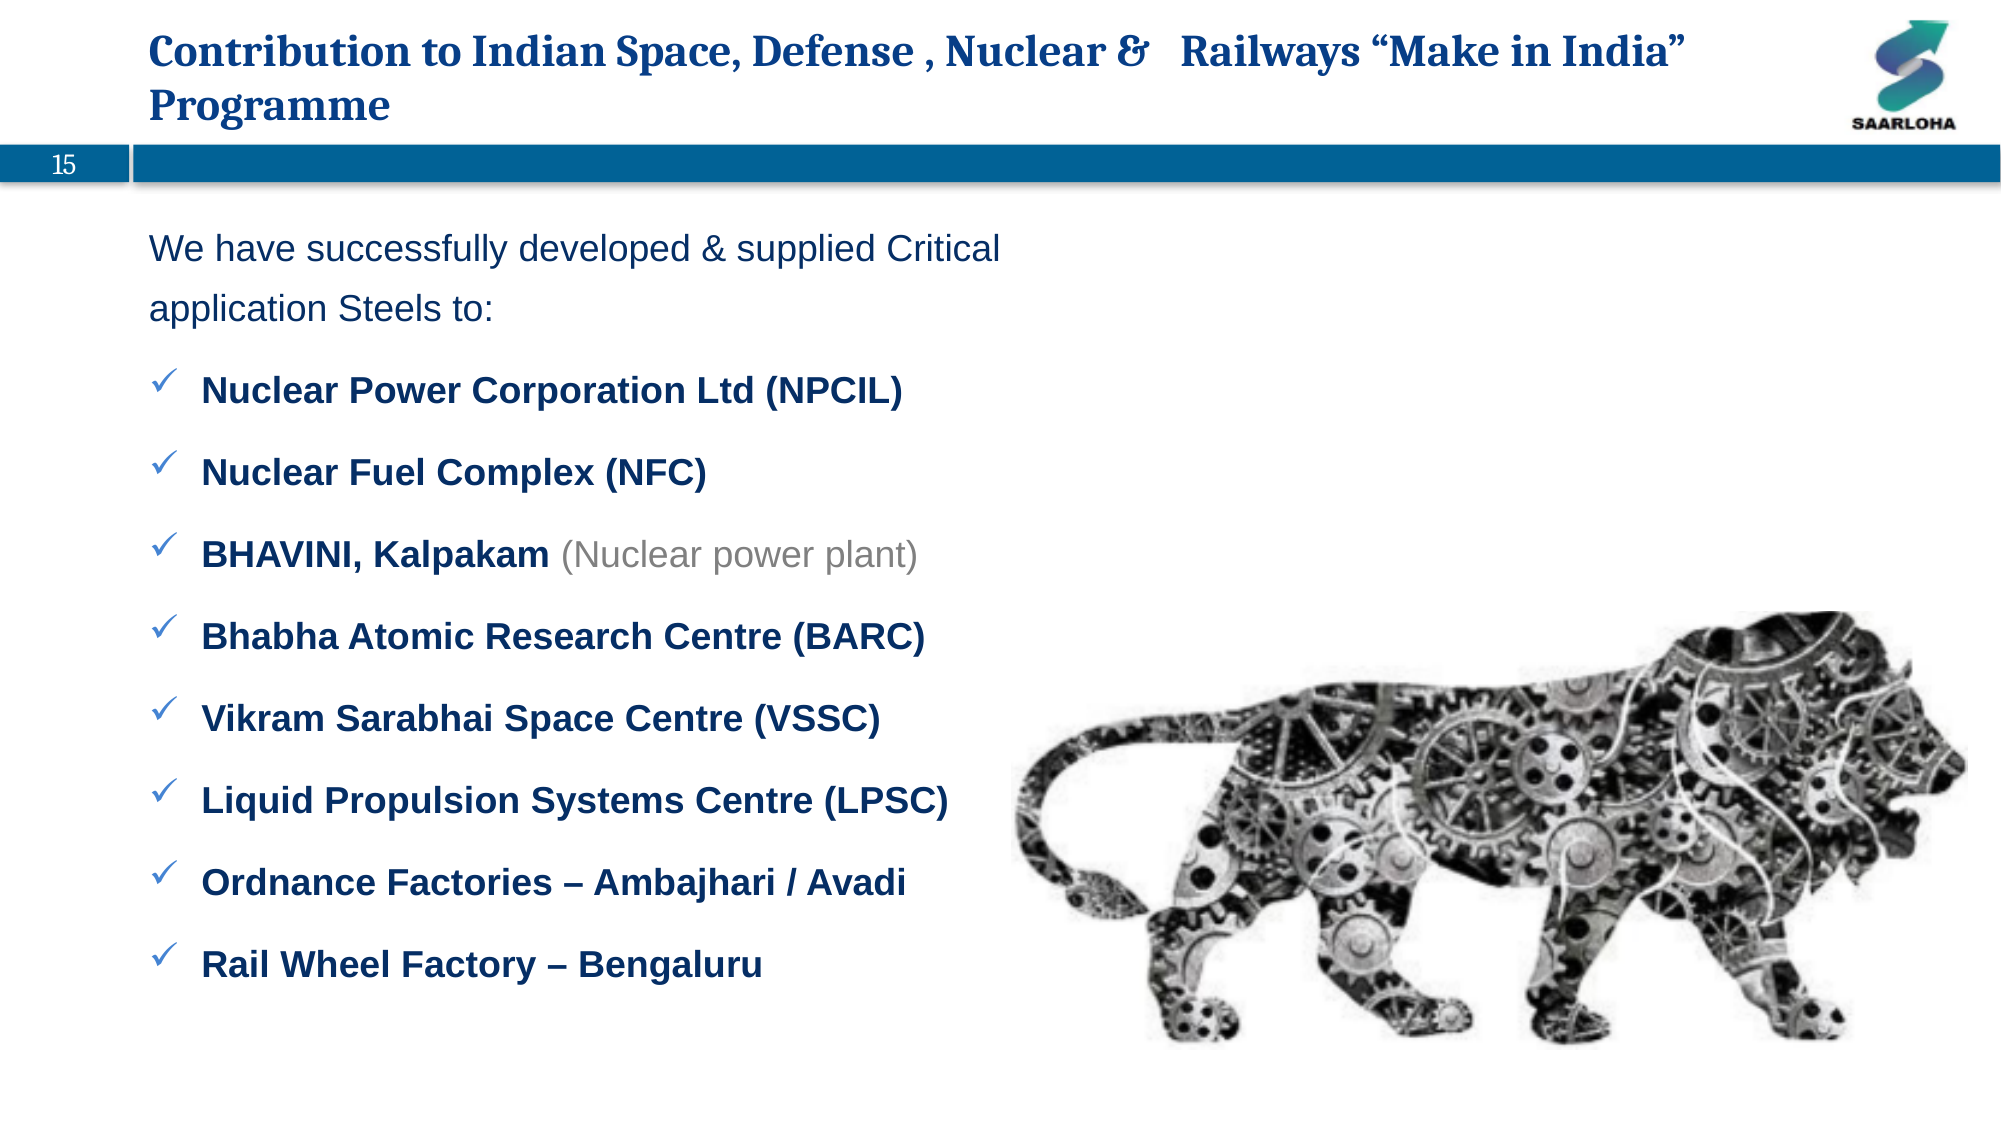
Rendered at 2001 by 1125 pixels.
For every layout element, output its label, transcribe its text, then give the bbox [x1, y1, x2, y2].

list We have successfully developed & supplied Critical application Steels to: Nuclear Power Corporation Ltd (NPCIL) Nuclear Fuel Complex (NFC) BHAVINI, Kalpakam (Nuclear power plant) Bhabha Atomic Research Centre (BARC) Vikram Sarabhai Space Centre (VSSC) Liquid Propulsion Systems Centre (LPSC) Ordnance Factories – Ambajhari / Avadi Rail Wheel Factory – Bengaluru [133, 216, 1688, 1071]
picture [1011, 611, 1968, 1051]
picture [1838, 11, 1984, 138]
title Contribution to Indian Space, Defense , Nuclear & Railways “Make in India” Programme [133, 12, 1772, 138]
